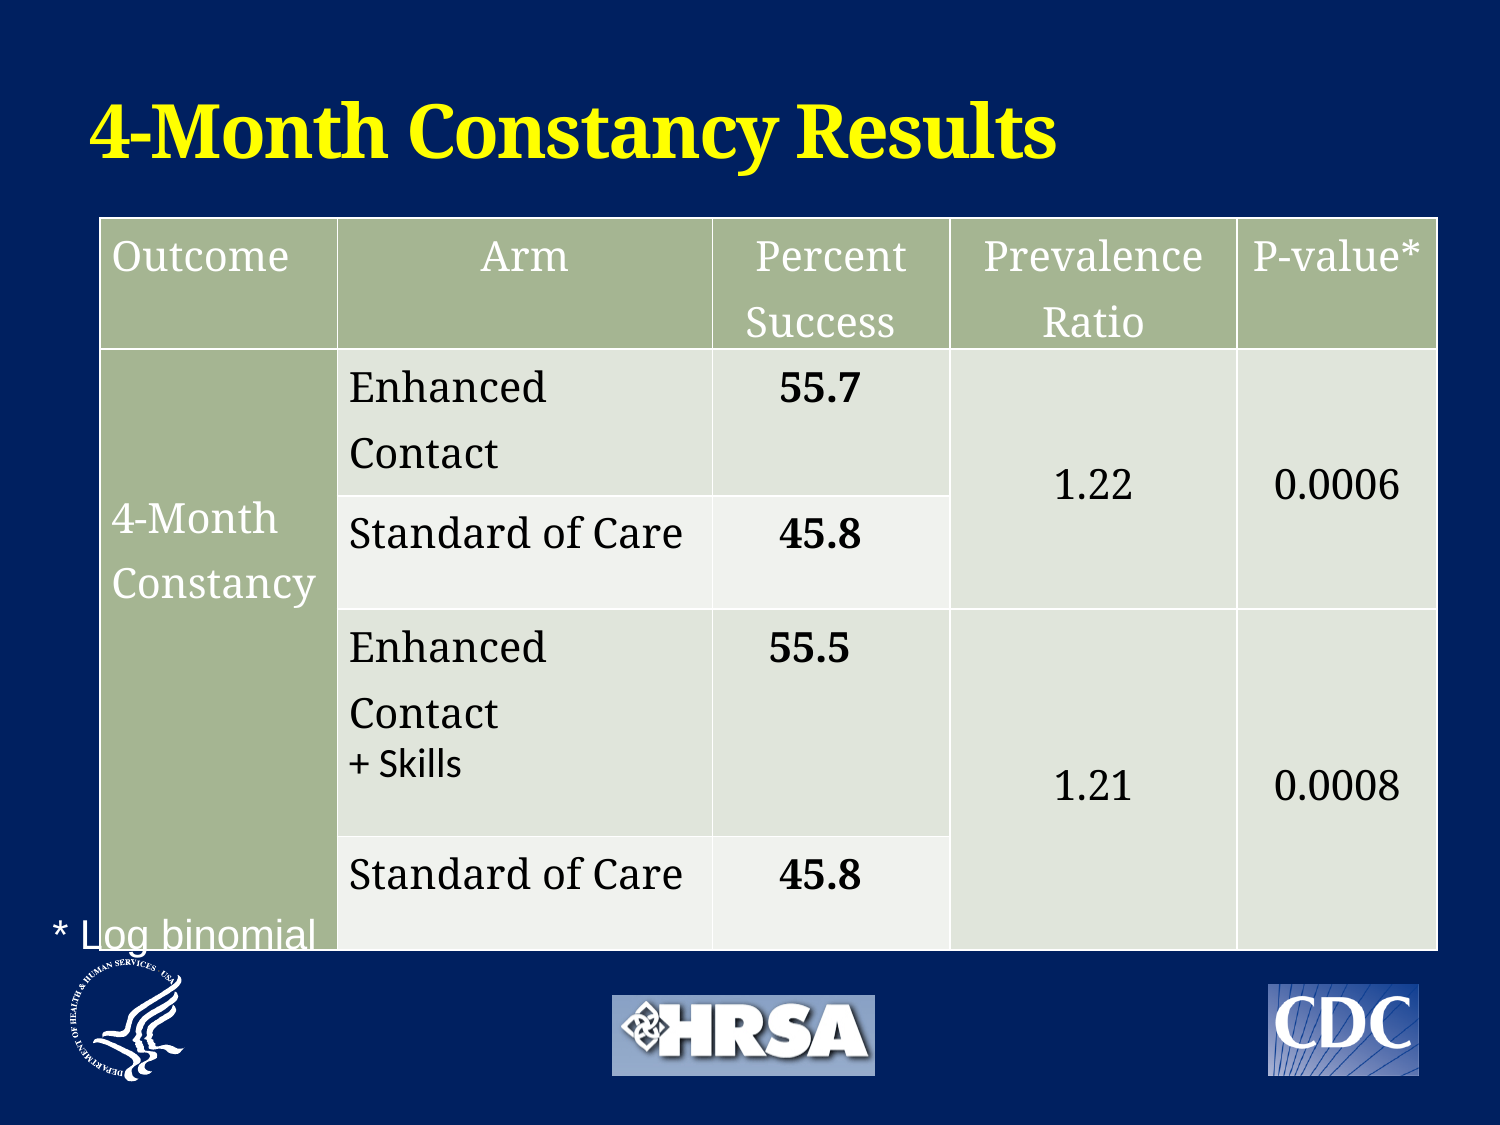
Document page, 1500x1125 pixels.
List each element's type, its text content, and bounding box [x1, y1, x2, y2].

title 4-Month Constancy Results [74, 45, 1425, 188]
table_cell 45.8 [713, 837, 949, 949]
table_header Prevalence Ratio [951, 219, 1236, 348]
table_cell 0.0006 [1238, 350, 1436, 608]
table_cell Enhanced Contact [338, 350, 712, 495]
table_cell 0.0008 [1238, 610, 1436, 949]
table_cell 1.22 [951, 350, 1236, 608]
table_header Outcome [101, 219, 337, 348]
table_cell 45.8 [713, 497, 949, 608]
table_header P-value* [1238, 219, 1436, 348]
picture [612, 995, 875, 1076]
table_header Percent Success [713, 219, 949, 348]
table_cell 55.7 [713, 350, 949, 495]
table_cell Enhanced Contact + Skills [338, 610, 712, 836]
table_cell Standard of Care [338, 497, 712, 608]
table_cell Standard of Care [338, 837, 712, 949]
table_cell 1.21 [951, 610, 1236, 949]
table_cell 4-Month Constancy [101, 350, 337, 900]
picture [1268, 984, 1419, 1076]
table_header Arm [338, 219, 712, 348]
table_cell 55.5 [713, 610, 949, 836]
text_box * Log binomial [37, 900, 425, 965]
